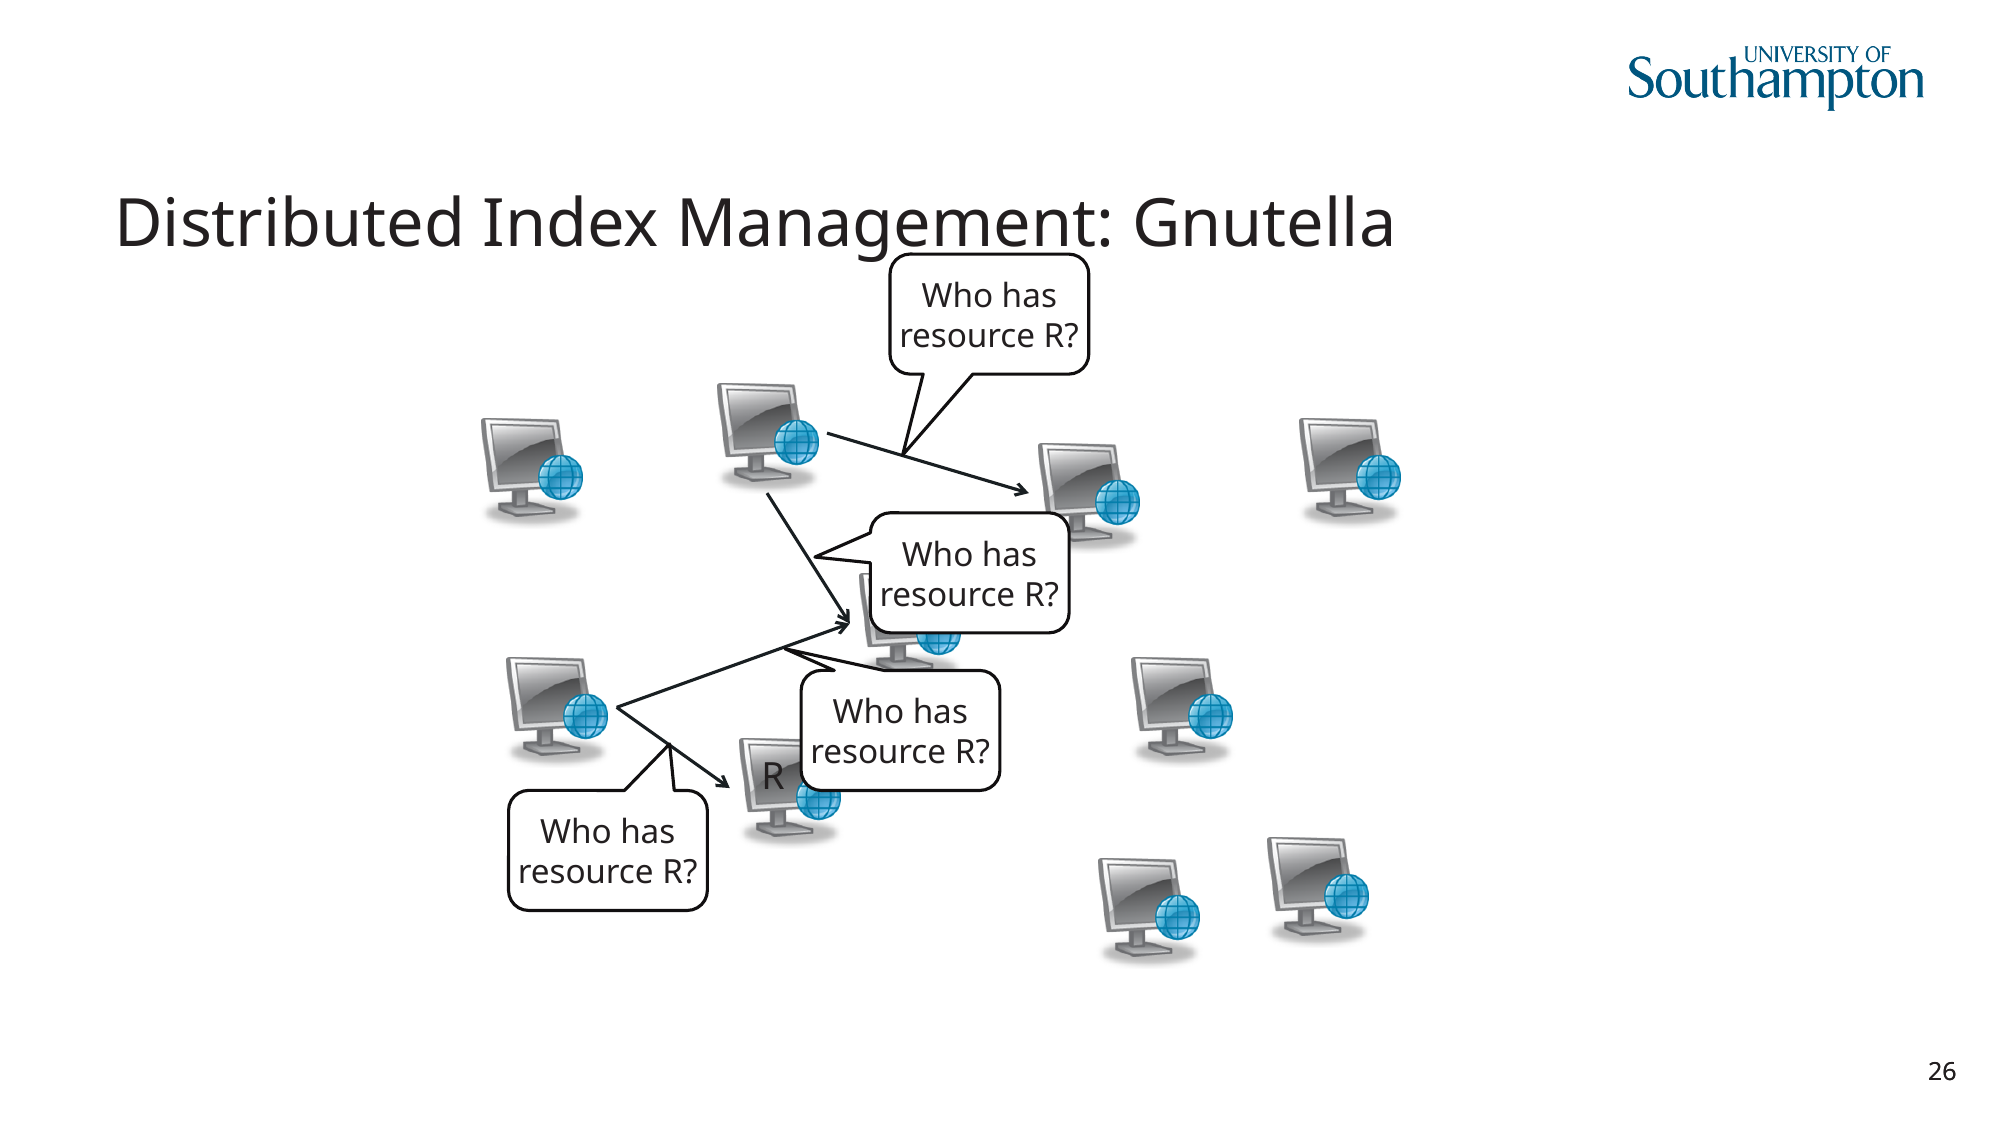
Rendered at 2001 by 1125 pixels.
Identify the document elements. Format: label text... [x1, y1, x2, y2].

picture [471, 408, 592, 529]
text_box Who has resource R? [850, 512, 1070, 633]
picture [1289, 408, 1410, 529]
slide_number 26 [1897, 1046, 1969, 1094]
picture [1028, 433, 1149, 554]
picture [1121, 647, 1242, 768]
picture [729, 728, 850, 849]
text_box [616, 707, 730, 789]
picture [849, 563, 970, 684]
text_box Who has resource R? [801, 670, 1000, 791]
text_box Who has resource R? [889, 254, 1089, 433]
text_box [616, 623, 850, 708]
picture [1629, 71, 1648, 95]
title Distributed Index Management: Gnutella [102, 113, 1898, 268]
picture [1088, 848, 1209, 969]
text_box Who has resource R? [508, 789, 708, 911]
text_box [826, 433, 1029, 494]
picture [1257, 827, 1378, 948]
picture [706, 373, 828, 494]
picture [1869, 48, 1877, 60]
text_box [766, 493, 850, 623]
picture [496, 647, 616, 768]
picture [1629, 46, 1924, 111]
